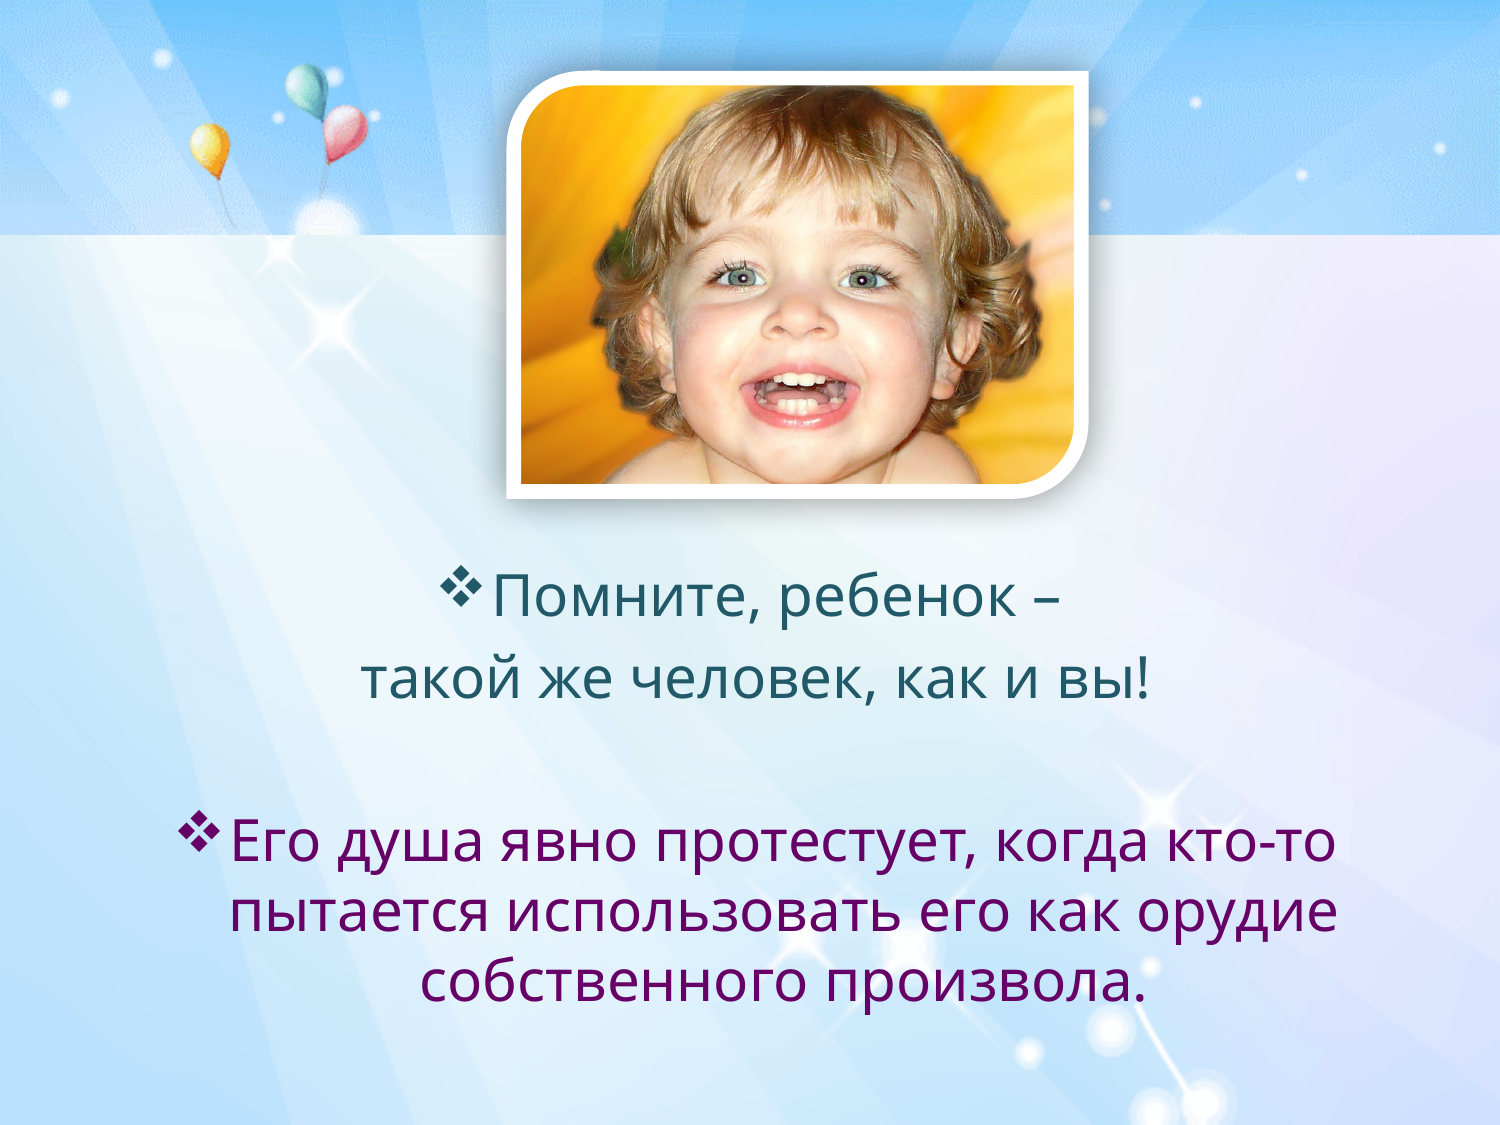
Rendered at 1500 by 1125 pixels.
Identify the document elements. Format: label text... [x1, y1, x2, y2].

text_box Помните, ребенок – такой же человек, как и вы! Его душа явно протестует, когда кто-то пытается использовать его как орудие собственного произвола. [88, 550, 1424, 1012]
picture [0, 0, 1500, 1125]
